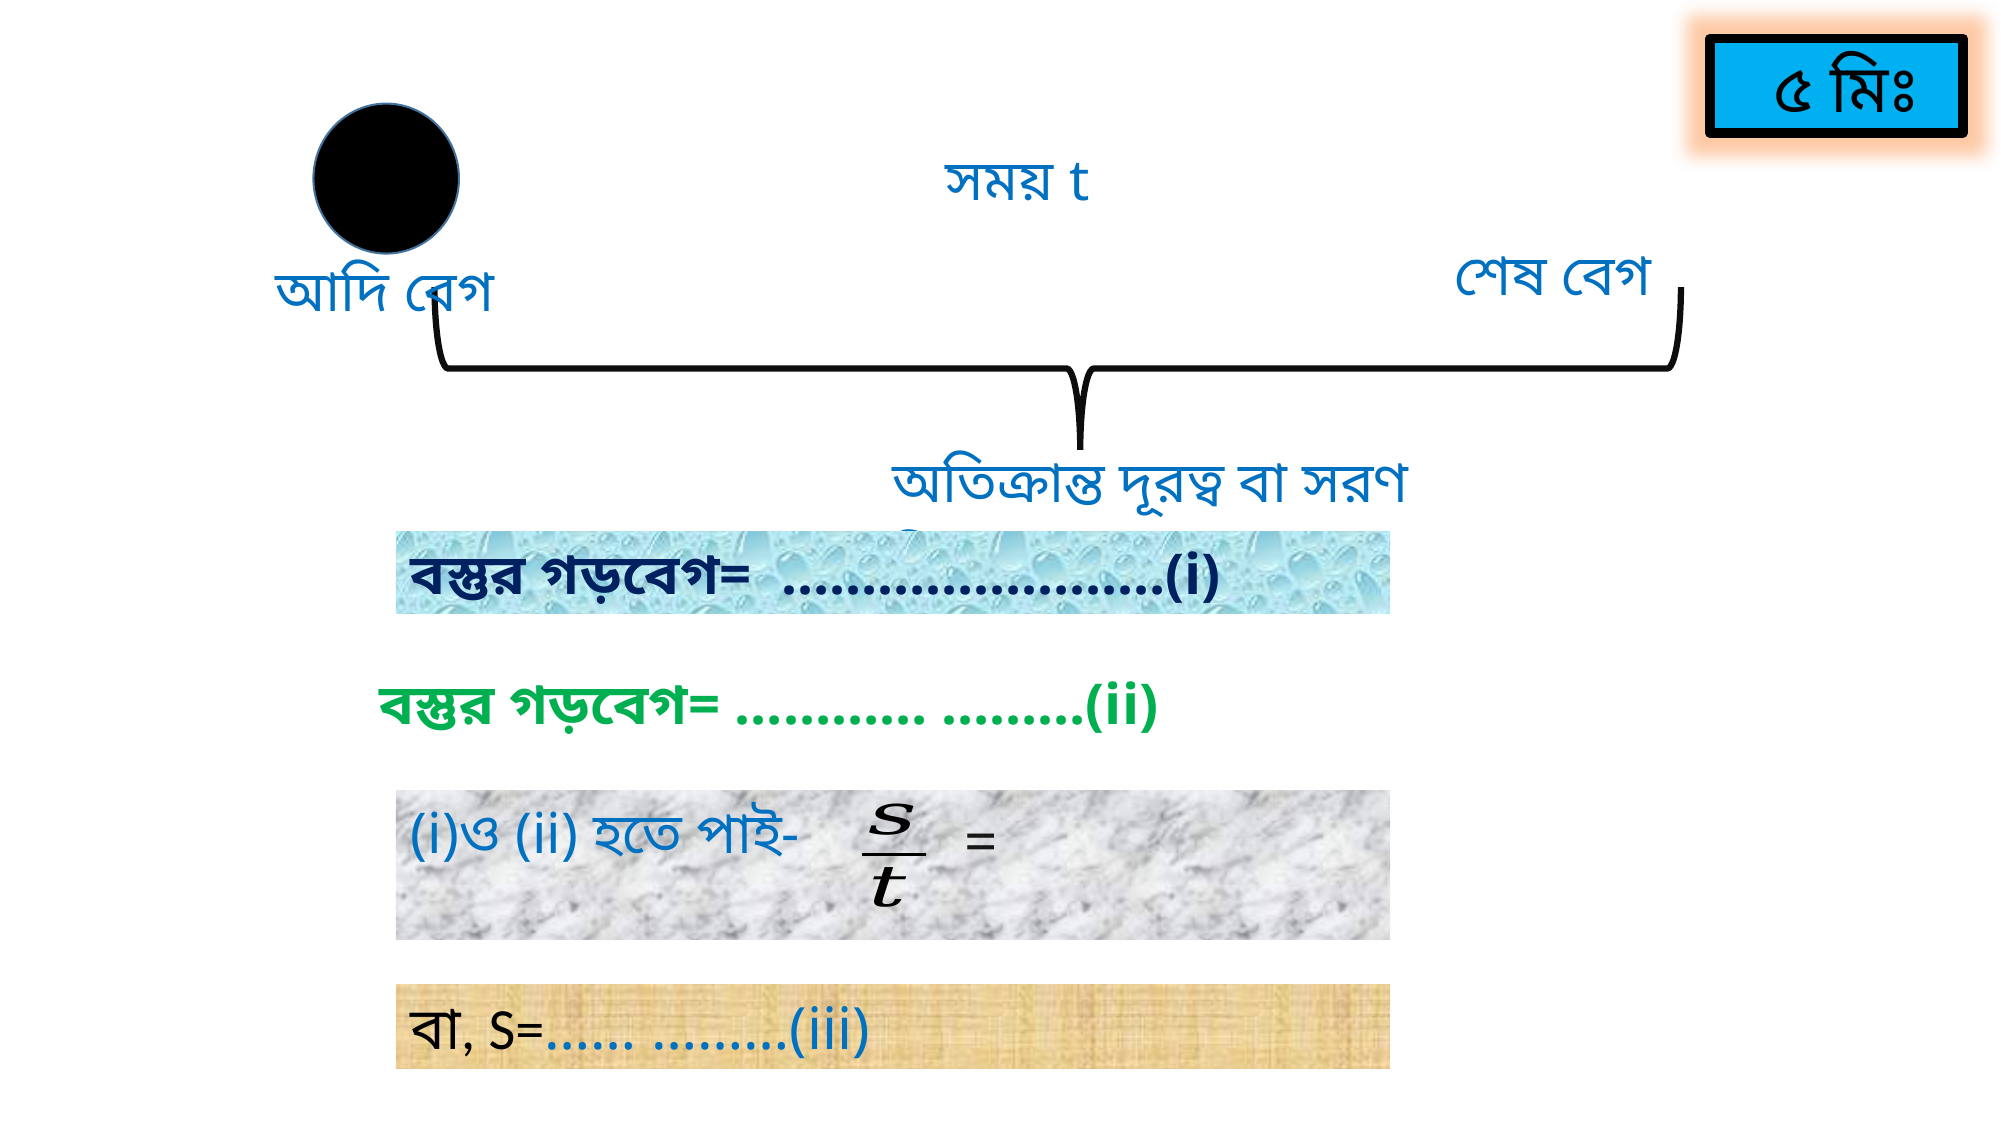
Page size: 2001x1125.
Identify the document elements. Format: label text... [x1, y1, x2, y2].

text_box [856, 784, 1058, 921]
picture [395, 984, 1391, 1069]
picture [395, 531, 1391, 614]
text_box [434, 286, 1681, 523]
text_box [312, 102, 461, 255]
text_box (i)ও (ii) হতে পাই- [395, 790, 1391, 940]
text_box সময় t [931, 136, 1112, 219]
text_box ৫ মিঃ [1709, 38, 1963, 134]
